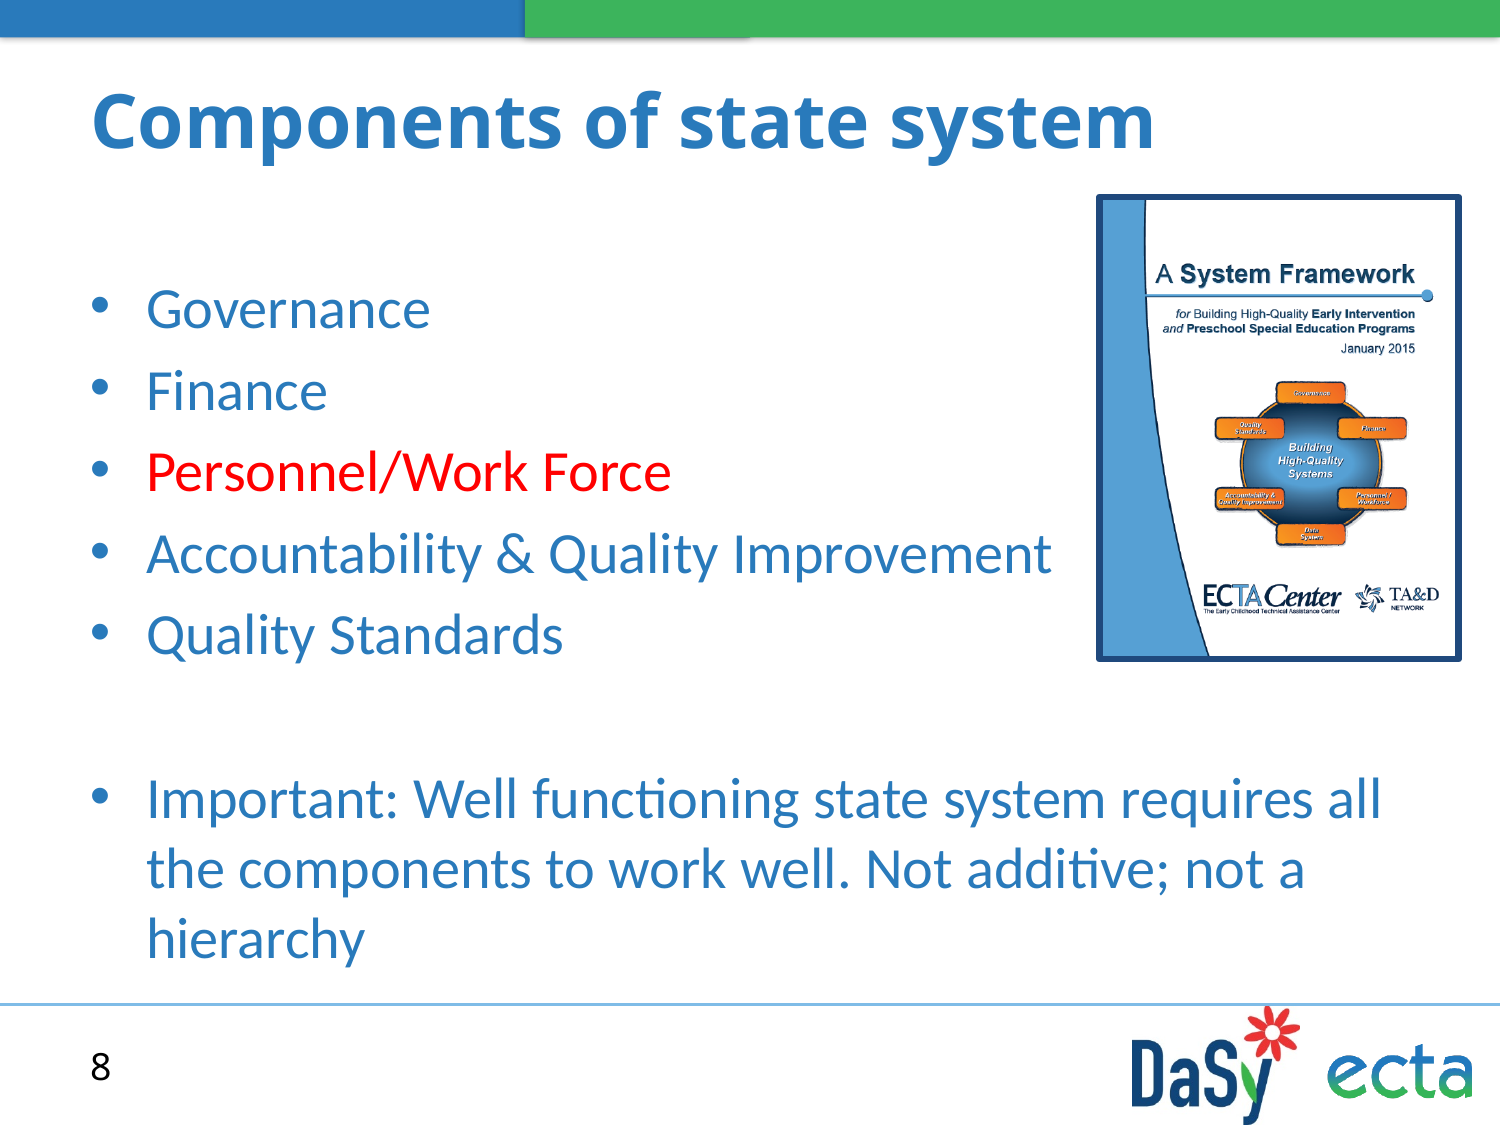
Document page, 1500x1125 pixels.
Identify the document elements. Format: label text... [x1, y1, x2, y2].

picture [1132, 1006, 1300, 1125]
title Components of state system [74, 24, 1426, 213]
picture [1102, 199, 1456, 657]
picture [1312, 1037, 1487, 1105]
slide_number 8 [75, 1038, 425, 1098]
list Governance Finance Personnel/Work Force Accountability & Quality Improvement Quality Standards Important: Well functioning state system requires all the components to work well. Not additive; not a hierarchy [75, 262, 1425, 925]
